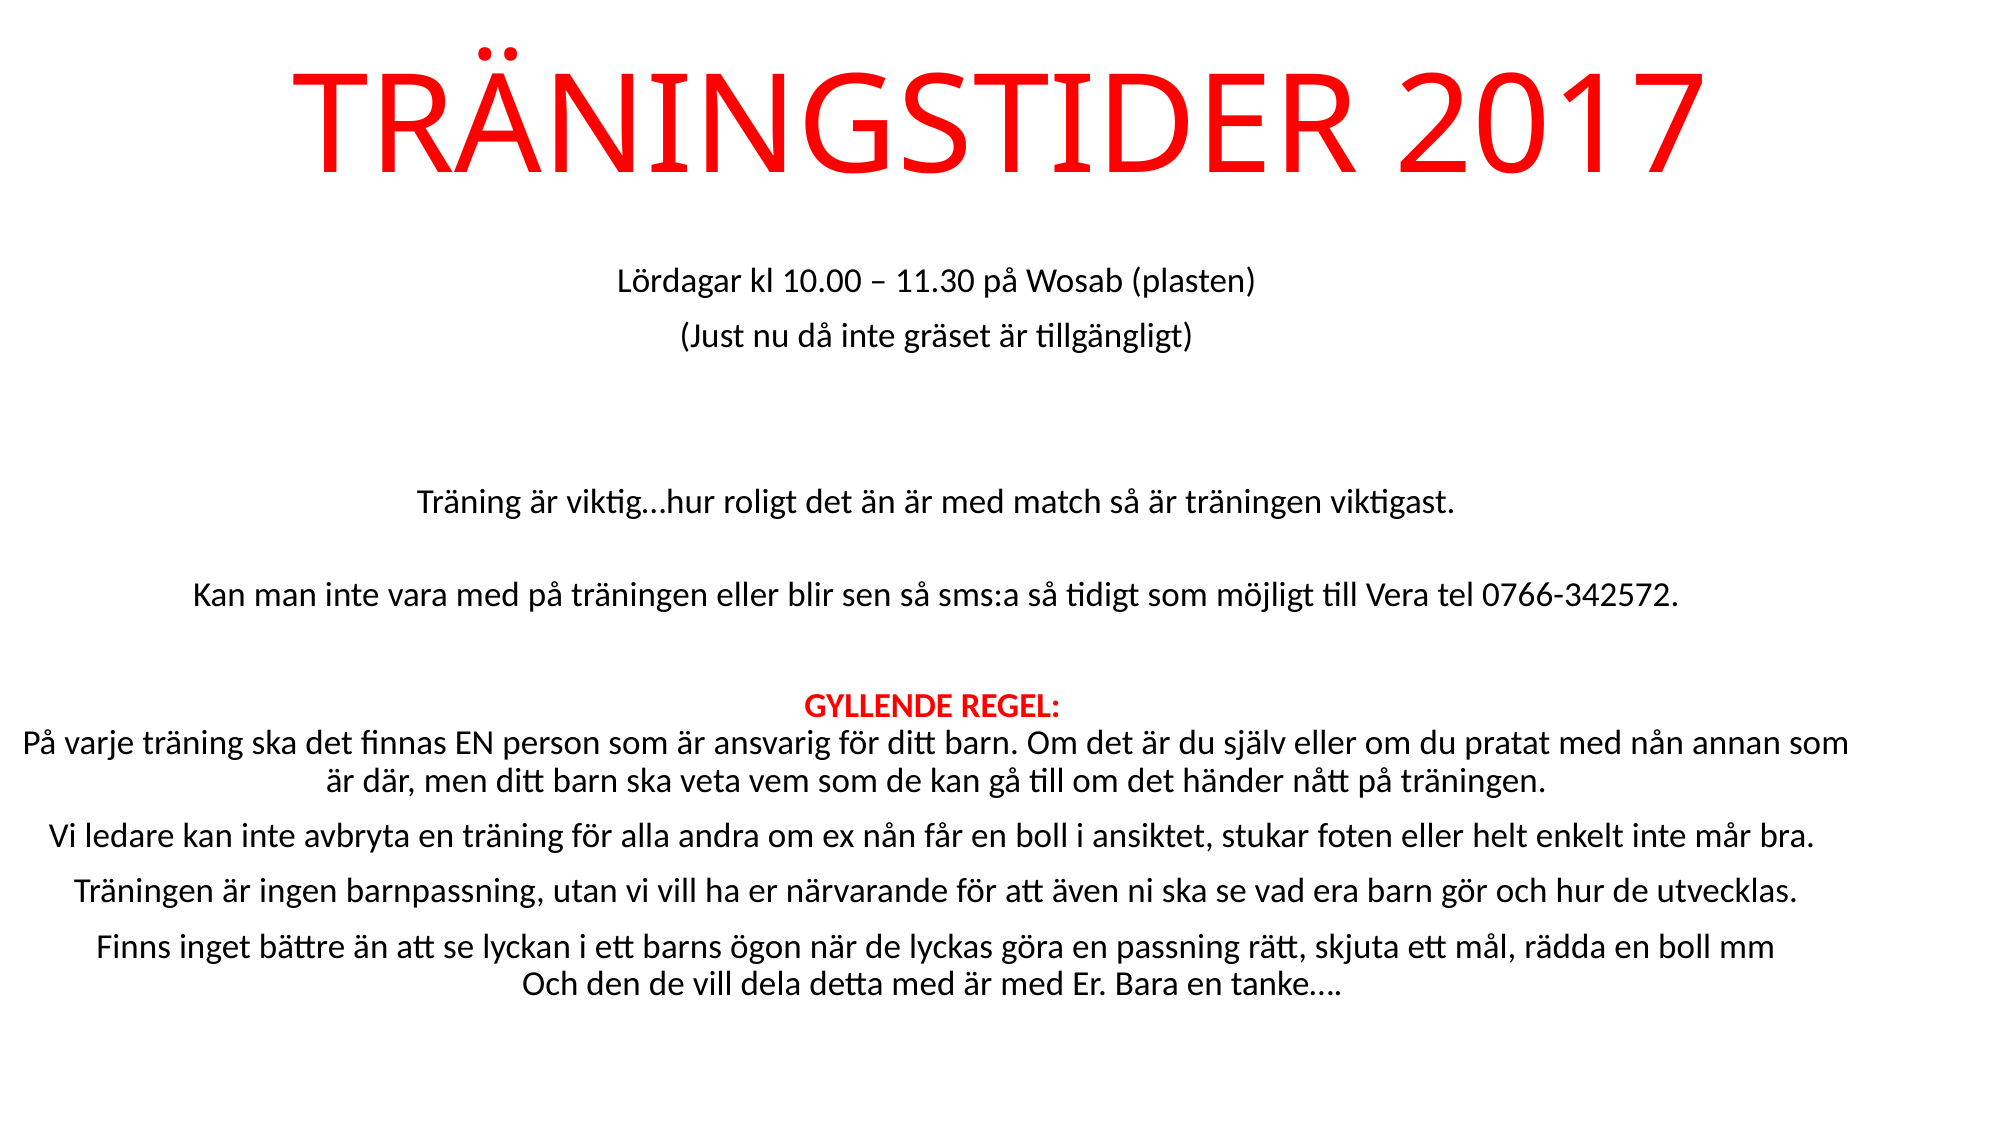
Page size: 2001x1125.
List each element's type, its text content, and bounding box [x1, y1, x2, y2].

list Lördagar kl 10.00 – 11.30 på Wosab (plasten) (Just nu då inte gräset är tillgängligt) Träning är viktig…hur roligt det än är med match så är träningen viktigast. Kan man inte vara med på träningen eller blir sen så sms:a så tidigt som möjligt till Vera tel 0766-342572. GYLLENDE REGEL: På varje träning ska det finnas EN person som är ansvarig för ditt barn. Om det är du själv eller om du pratat med nån annan som är där, men ditt barn ska veta vem som de kan gå till om det händer nått på träningen. Vi ledare kan inte avbryta en träning för alla andra om ex nån får en boll i ansiktet, stukar foten eller helt enkelt inte mår bra. Träningen är ingen barnpassning, utan vi vill ha er närvarande för att även ni ska se vad era barn gör och hur de utvecklas. Finns inget bättre än att se lyckan i ett barns ögon när de lyckas göra en passning rätt, skjuta ett mål, rädda en boll mm Och den de vill dela detta med är med Er. Bara en tanke…. [0, 195, 1874, 1022]
title TRÄNINGSTIDER 2017 [138, 19, 1864, 238]
